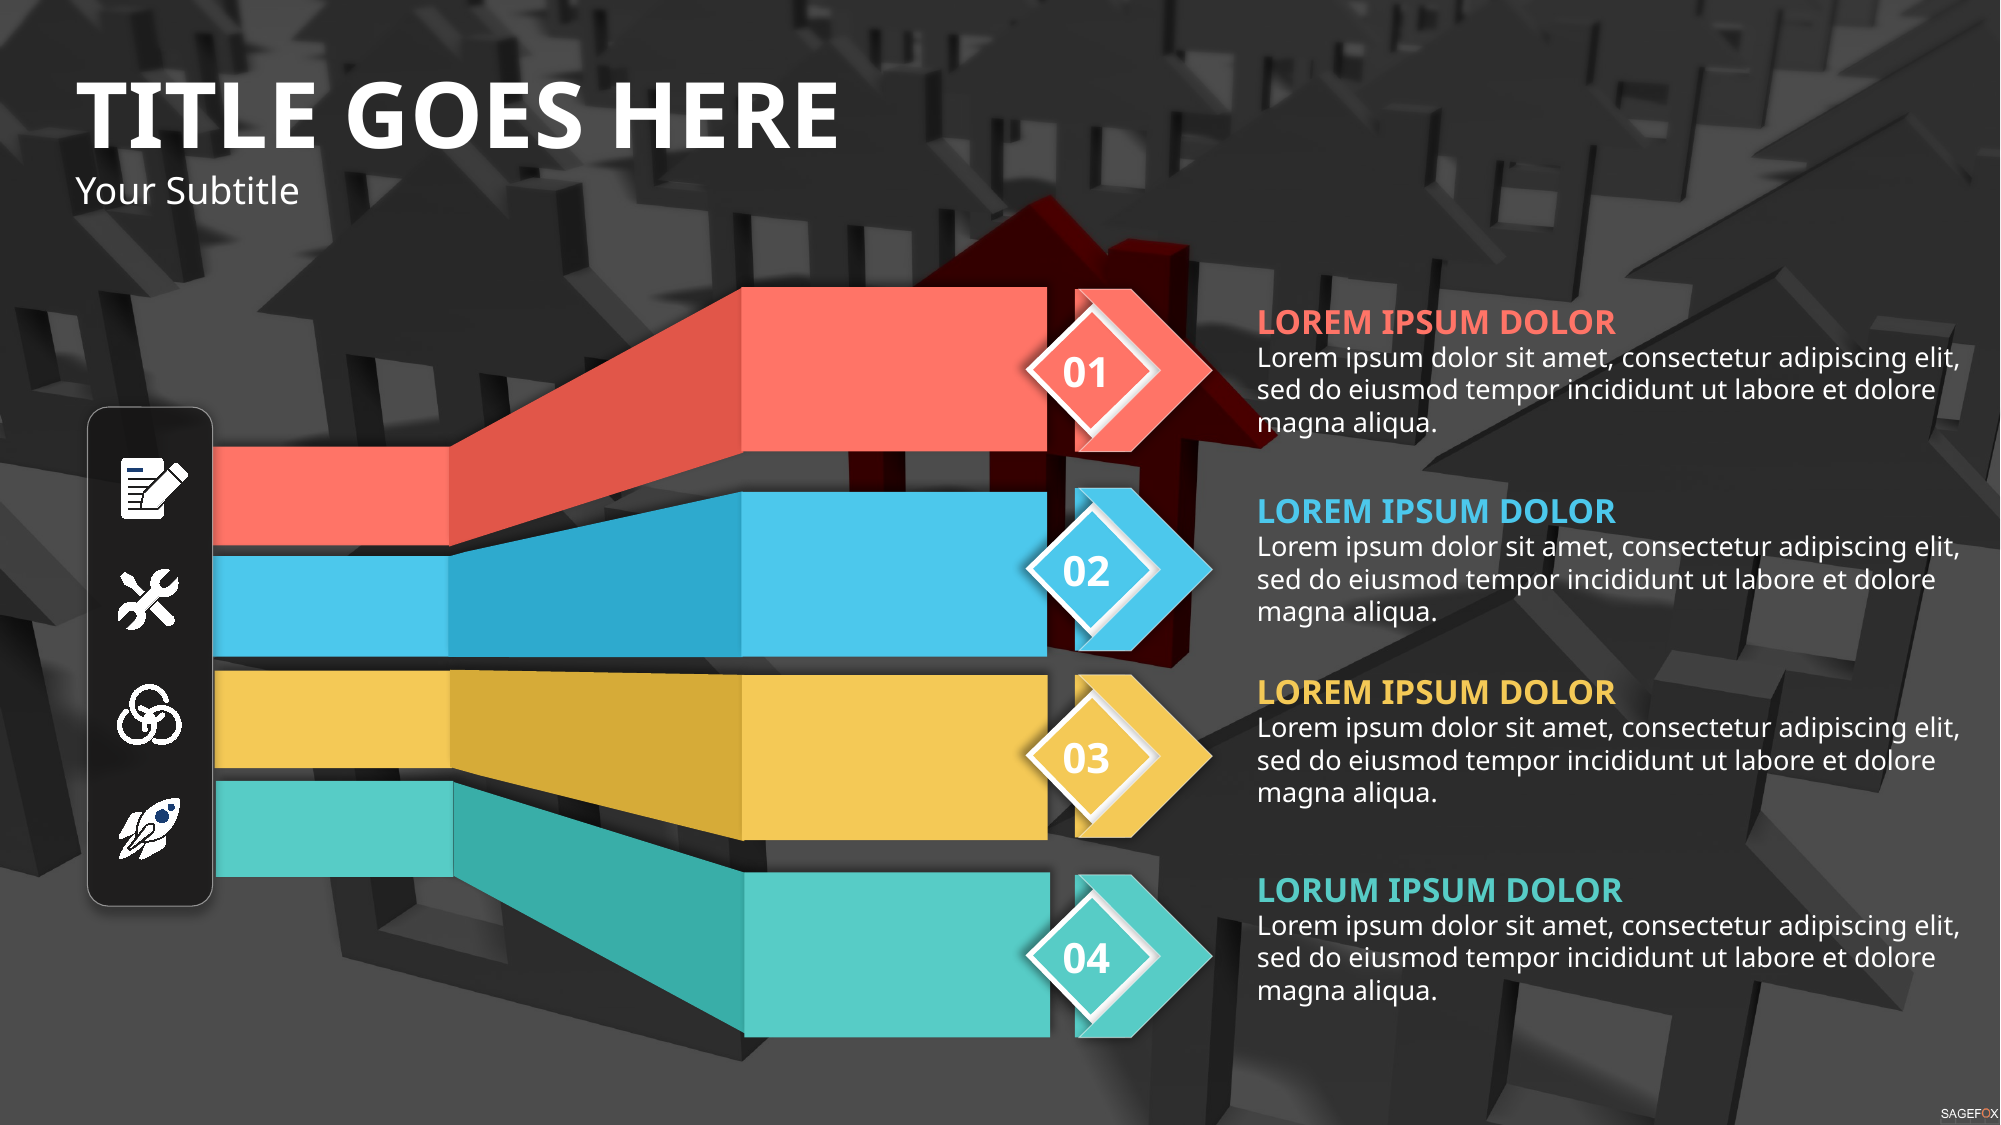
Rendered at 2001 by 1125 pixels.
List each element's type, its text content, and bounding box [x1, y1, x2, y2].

text_box [743, 871, 1051, 1038]
text_box [740, 491, 1048, 658]
text_box [222, 445, 448, 545]
text_box [86, 405, 214, 908]
text_box TITLE GOES HERE Your Subtitle [60, 49, 1036, 220]
text_box [741, 674, 1049, 841]
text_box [1047, 874, 1213, 1038]
text_box [452, 780, 743, 1034]
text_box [118, 569, 179, 630]
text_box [1242, 293, 1987, 447]
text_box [1047, 488, 1213, 651]
text_box [222, 555, 447, 658]
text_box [1242, 483, 1987, 636]
picture [0, 0, 2001, 1125]
text_box [447, 491, 744, 659]
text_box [1047, 289, 1213, 452]
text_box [1242, 861, 1987, 1015]
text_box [121, 458, 188, 519]
text_box [448, 288, 745, 548]
text_box [222, 780, 453, 878]
text_box [222, 670, 449, 769]
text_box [119, 798, 180, 860]
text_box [1047, 674, 1213, 838]
text_box [449, 668, 746, 843]
text_box [740, 286, 1048, 452]
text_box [1242, 664, 1987, 817]
text_box [117, 684, 182, 745]
